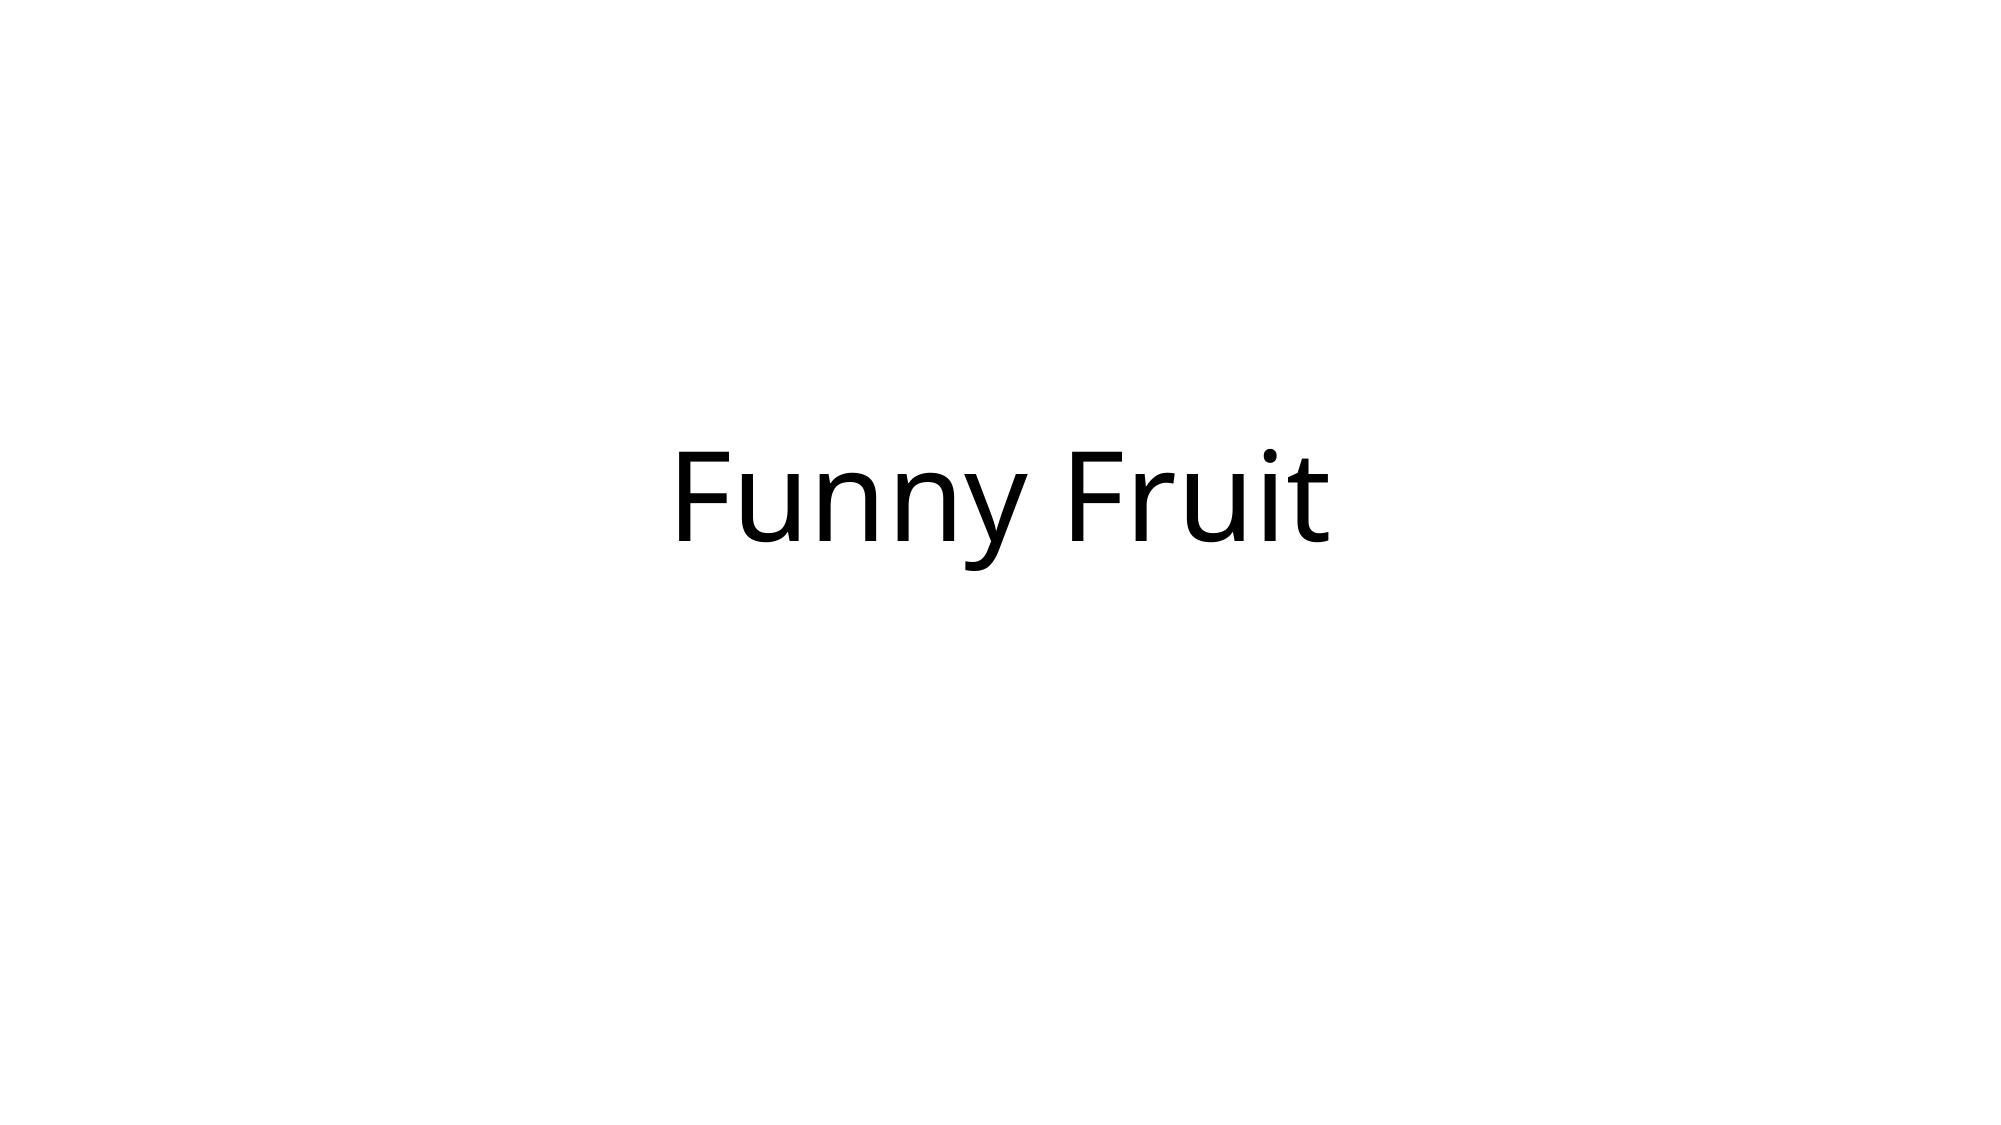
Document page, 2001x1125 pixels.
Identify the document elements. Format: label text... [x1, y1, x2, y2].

title Funny Fruit [249, 184, 1750, 576]
